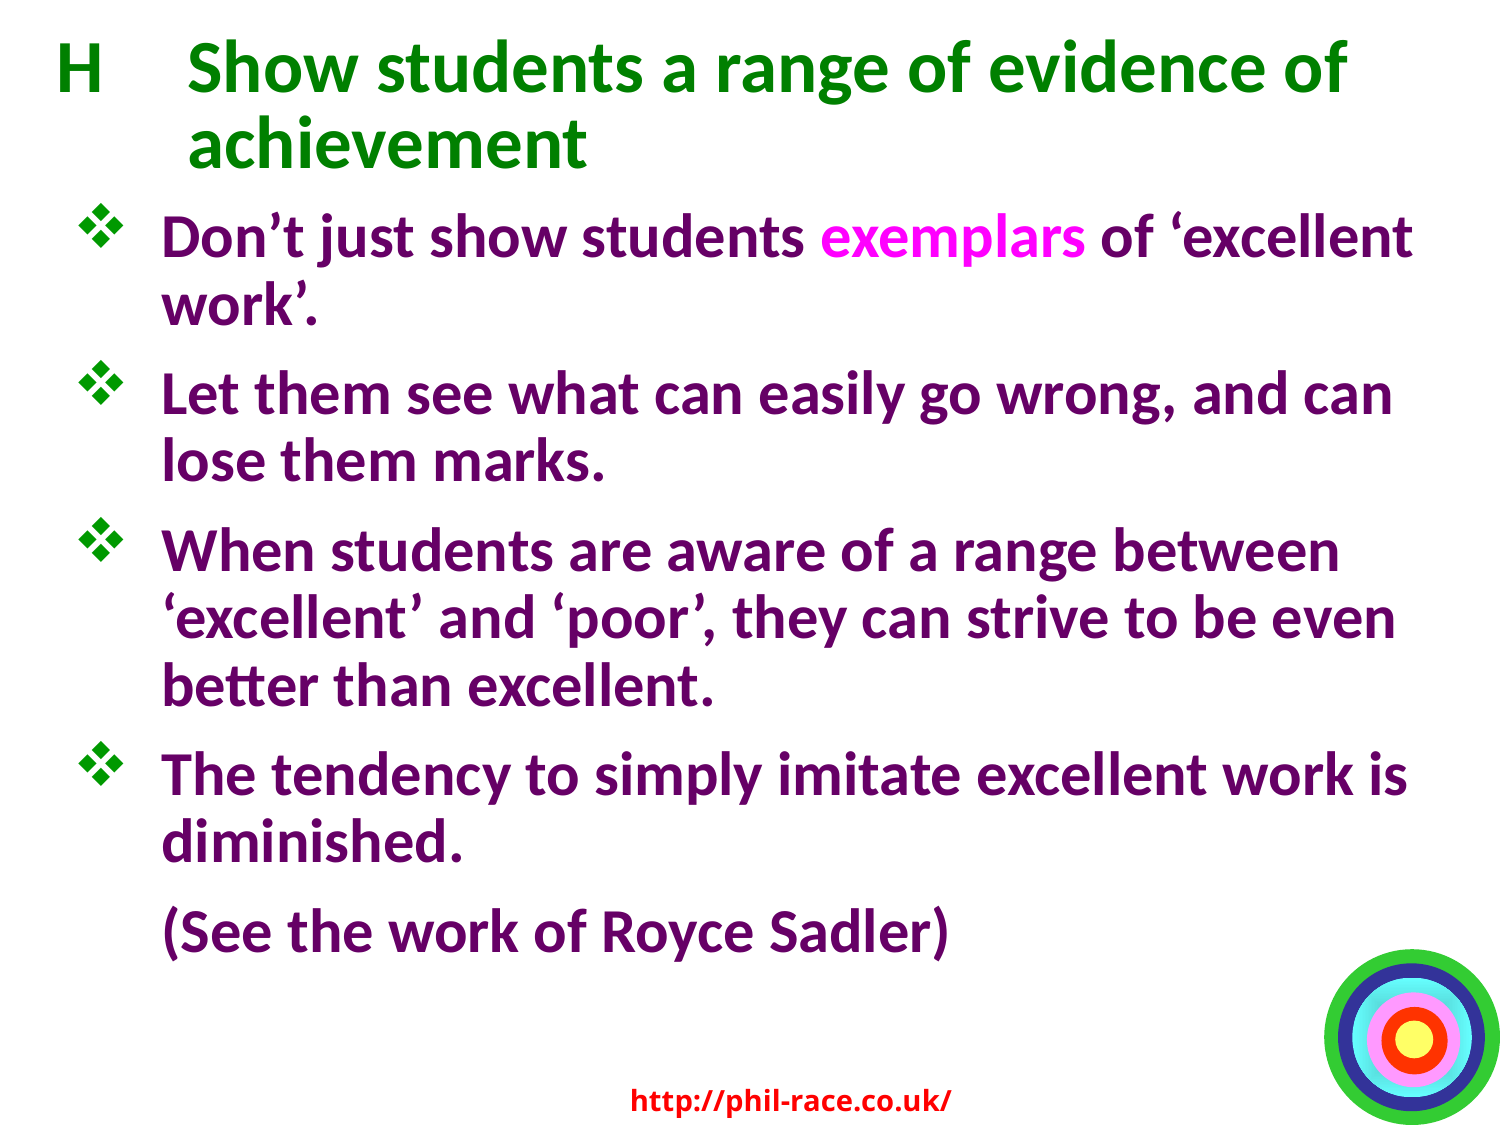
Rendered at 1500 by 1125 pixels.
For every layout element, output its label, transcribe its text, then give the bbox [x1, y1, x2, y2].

title H Show students a range of evidence of achievement [40, 30, 1471, 185]
list Don’t just show students exemplars of ‘excellent work’. Let them see what can easily go wrong, and can lose them marks. When students are aware of a range between ‘excellent’ and ‘poor’, they can strive to be even better than excellent. The tendency to simply imitate excellent work is diminished. (See the work of Royce Sadler) [58, 196, 1471, 963]
